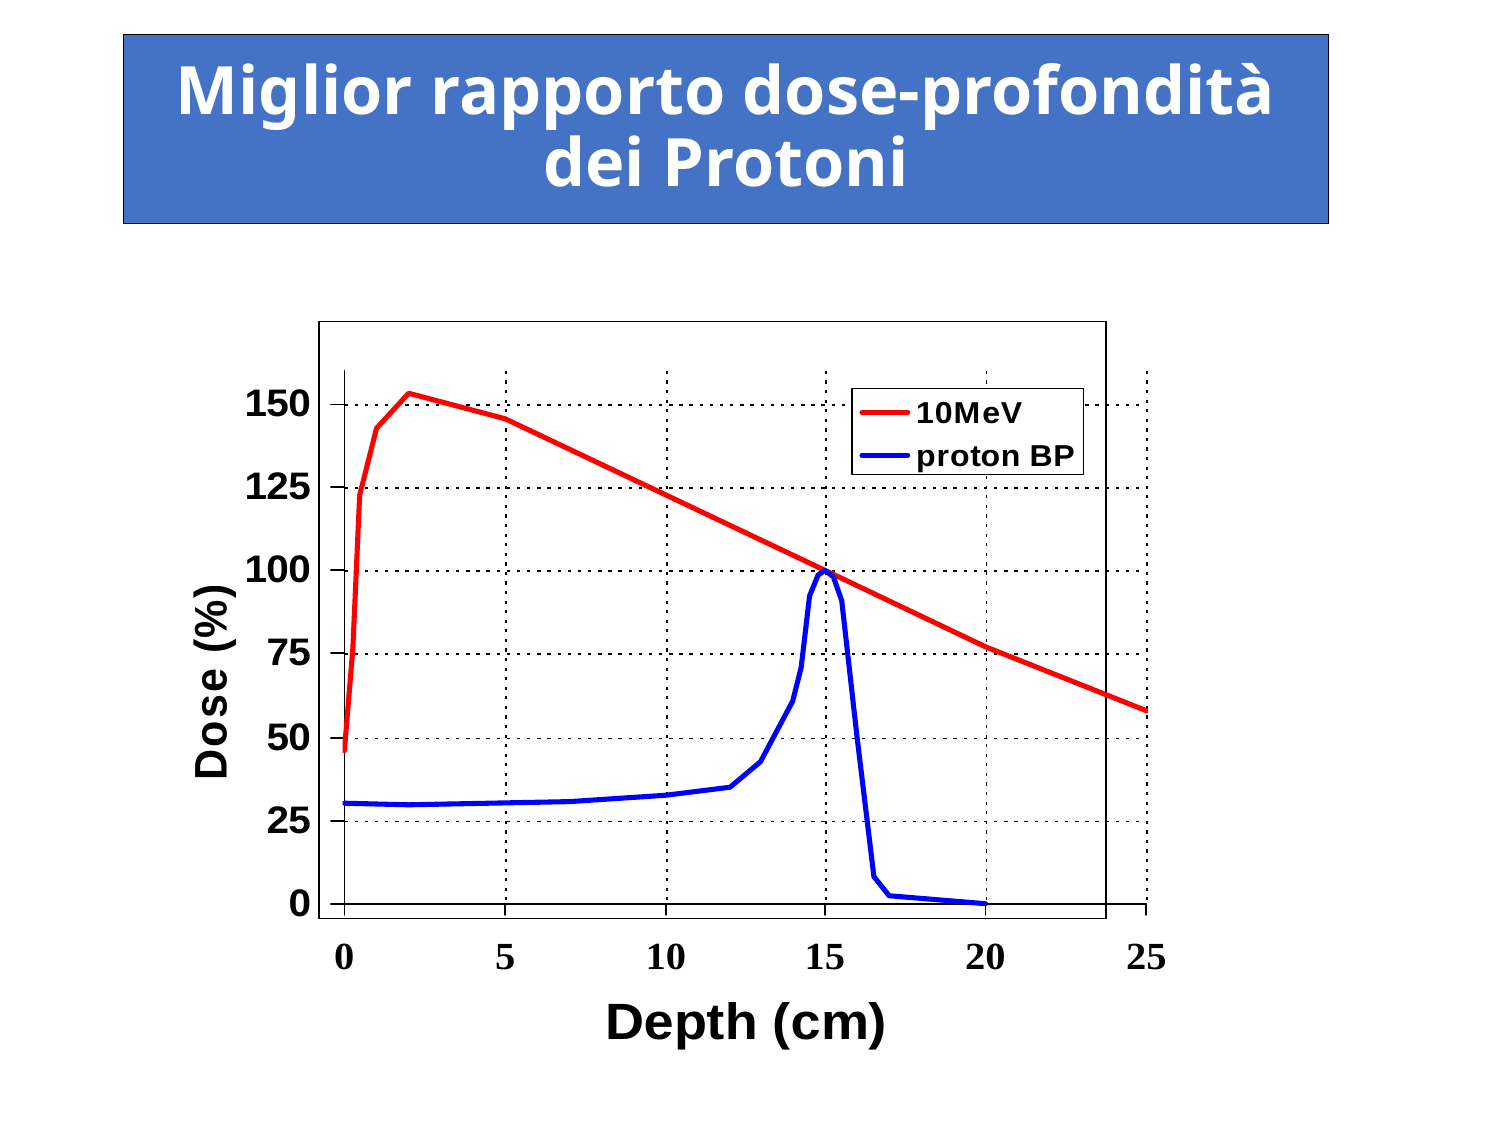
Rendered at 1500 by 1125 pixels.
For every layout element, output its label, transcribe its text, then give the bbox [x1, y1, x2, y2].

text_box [163, 238, 1223, 1073]
title Miglior rapporto dose-profondità dei Protoni [123, 34, 1329, 224]
